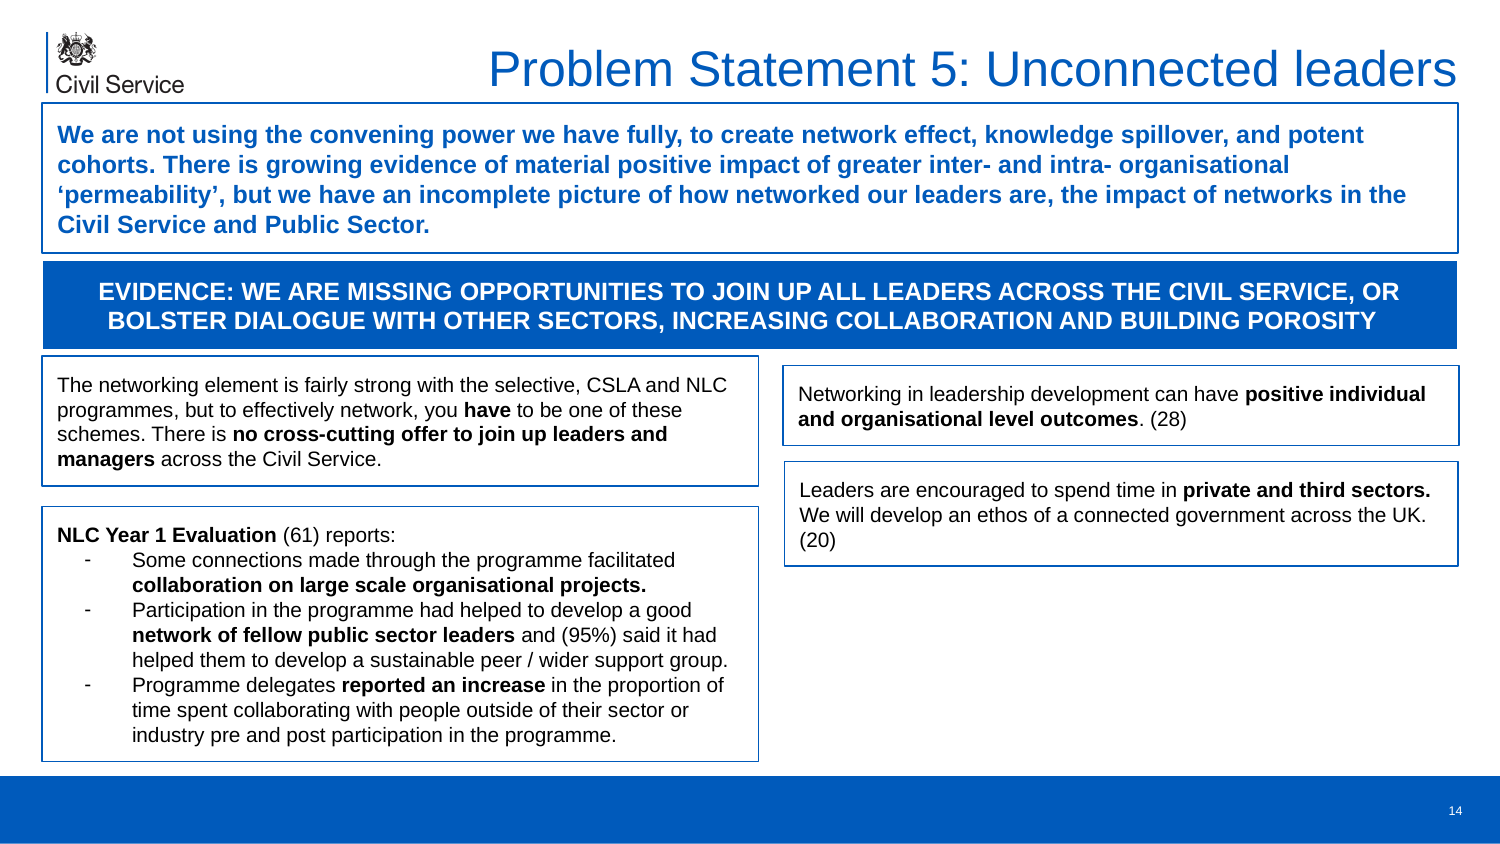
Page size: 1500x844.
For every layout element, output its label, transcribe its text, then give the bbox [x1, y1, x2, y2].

text_box Networking in leadership development can have positive individual and organisational level outcomes. (28) [783, 365, 1459, 446]
text_box EVIDENCE: WE ARE MISSING OPPORTUNITIES TO JOIN UP ALL LEADERS ACROSS THE CIVIL SERVICE, OR BOLSTER DIALOGUE WITH OTHER SECTORS, INCREASING COLLABORATION AND BUILDING POROSITY [42, 259, 1458, 350]
text_box The networking element is fairly strong with the selective, CSLA and NLC programmes, but to effectively network, you have to be one of these schemes. There is no cross-cutting offer to join up leaders and managers across the Civil Service. [42, 356, 759, 487]
title Problem Statement 5: Unconnected leaders [271, 36, 1458, 94]
text_box NLC Year 1 Evaluation (61) reports: Some connections made through the programme facilitated collaboration on large scale organisational projects. Participation in the programme had helped to develop a good network of fellow public sector leaders and (95%) said it had helped them to develop a sustainable peer / wider support group. Programme delegates reported an increase in the proportion of time spent collaborating with people outside of their sector or industry pre and post participation in the programme. [42, 506, 759, 762]
picture [46, 28, 184, 97]
text_box Leaders are encouraged to spend time in private and third sectors. We will develop an ethos of a connected government across the UK. (20) [784, 461, 1458, 567]
text_box We are not using the convening power we have fully, to create network effect, knowledge spillover, and potent cohorts. There is growing evidence of material positive impact of greater inter- and intra- organisational ‘permeability’, but we have an incomplete picture of how networked our leaders are, the impact of networks in the Civil Service and Public Sector. [42, 103, 1458, 253]
